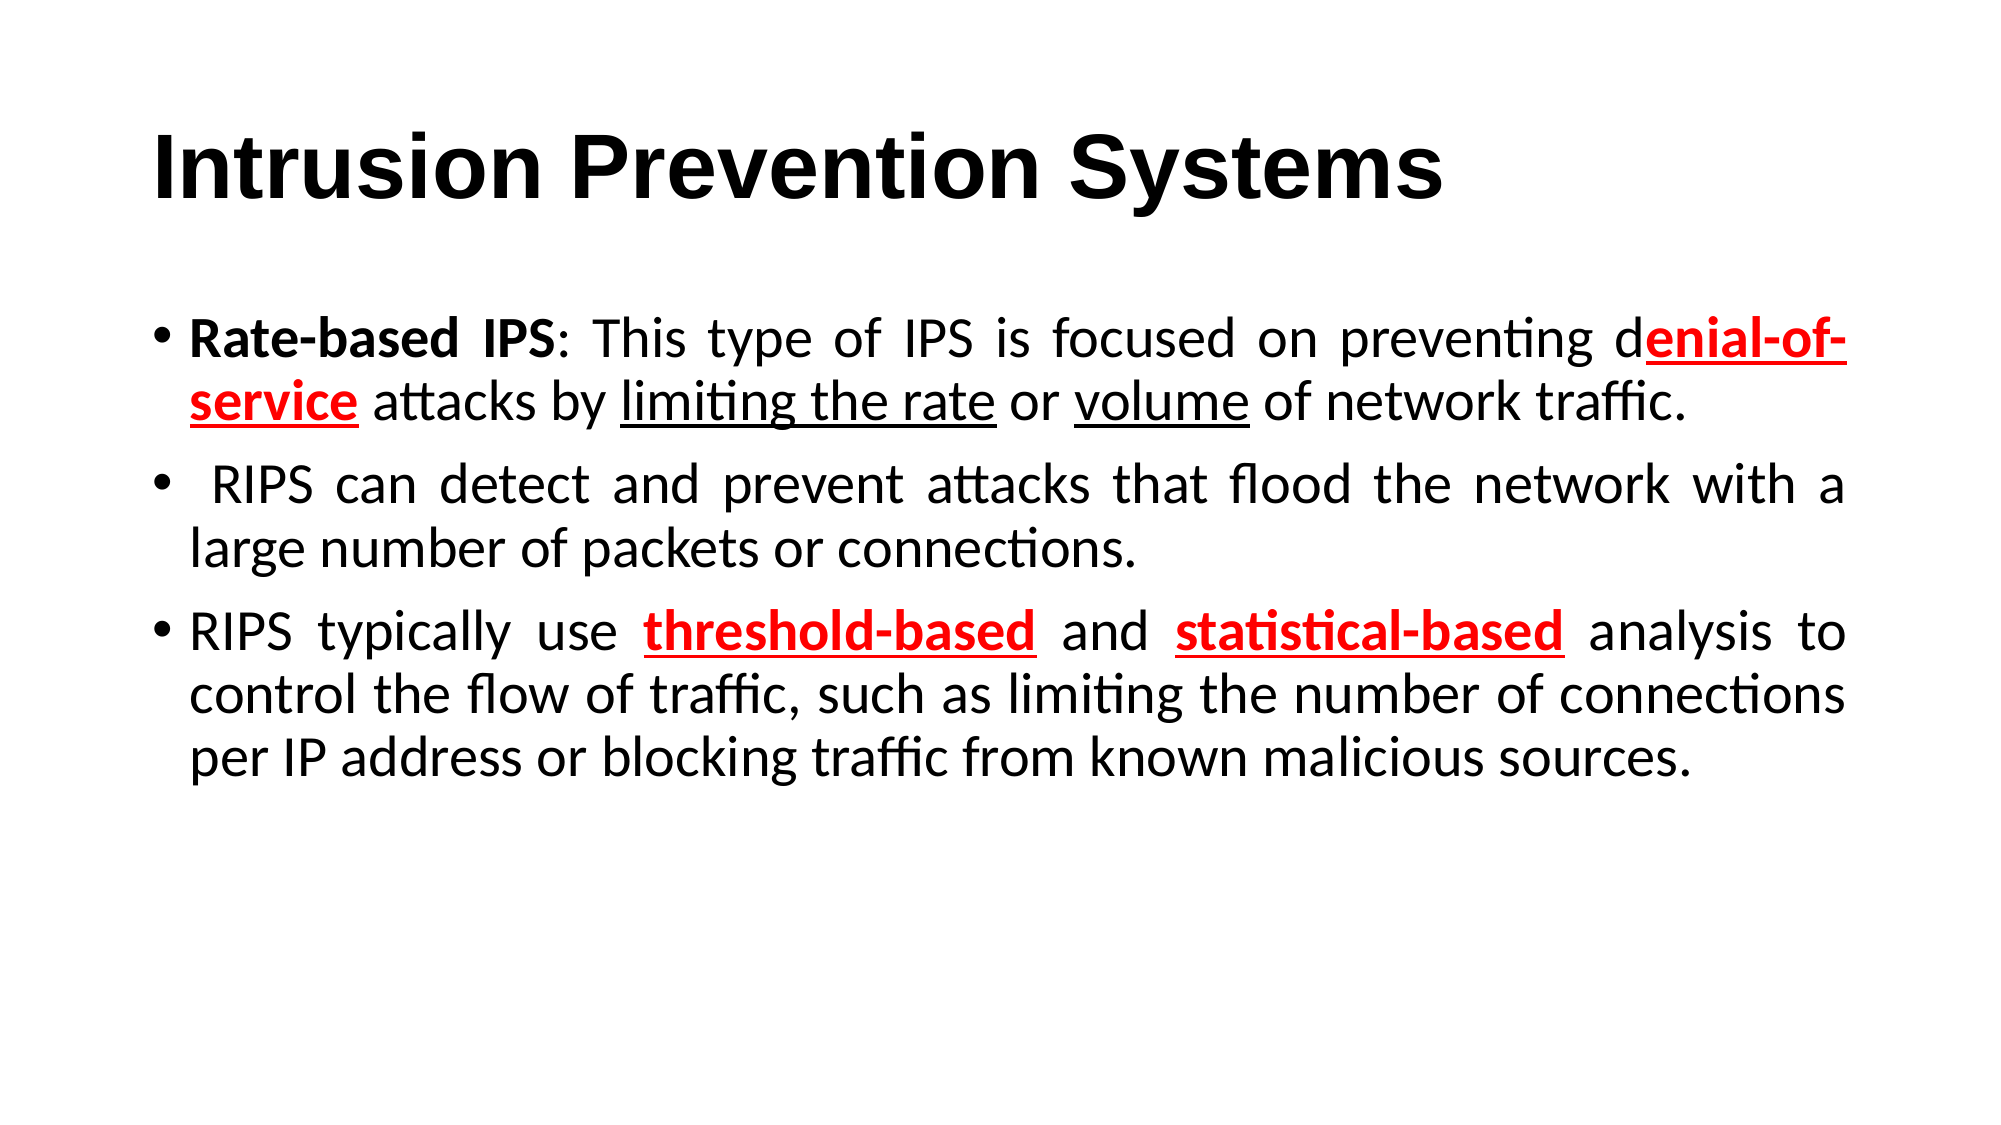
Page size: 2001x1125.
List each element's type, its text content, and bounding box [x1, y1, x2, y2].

list Rate-based IPS: This type of IPS is focused on preventing denial-of-service attacks by limiting the rate or volume of network traffic. RIPS can detect and prevent attacks that flood the network with a large number of packets or connections. RIPS typically use threshold-based and statistical-based analysis to control the flow of traffic, such as limiting the number of connections per IP address or blocking traffic from known malicious sources. [137, 299, 1863, 1014]
title Intrusion Prevention Systems [137, 59, 1863, 278]
